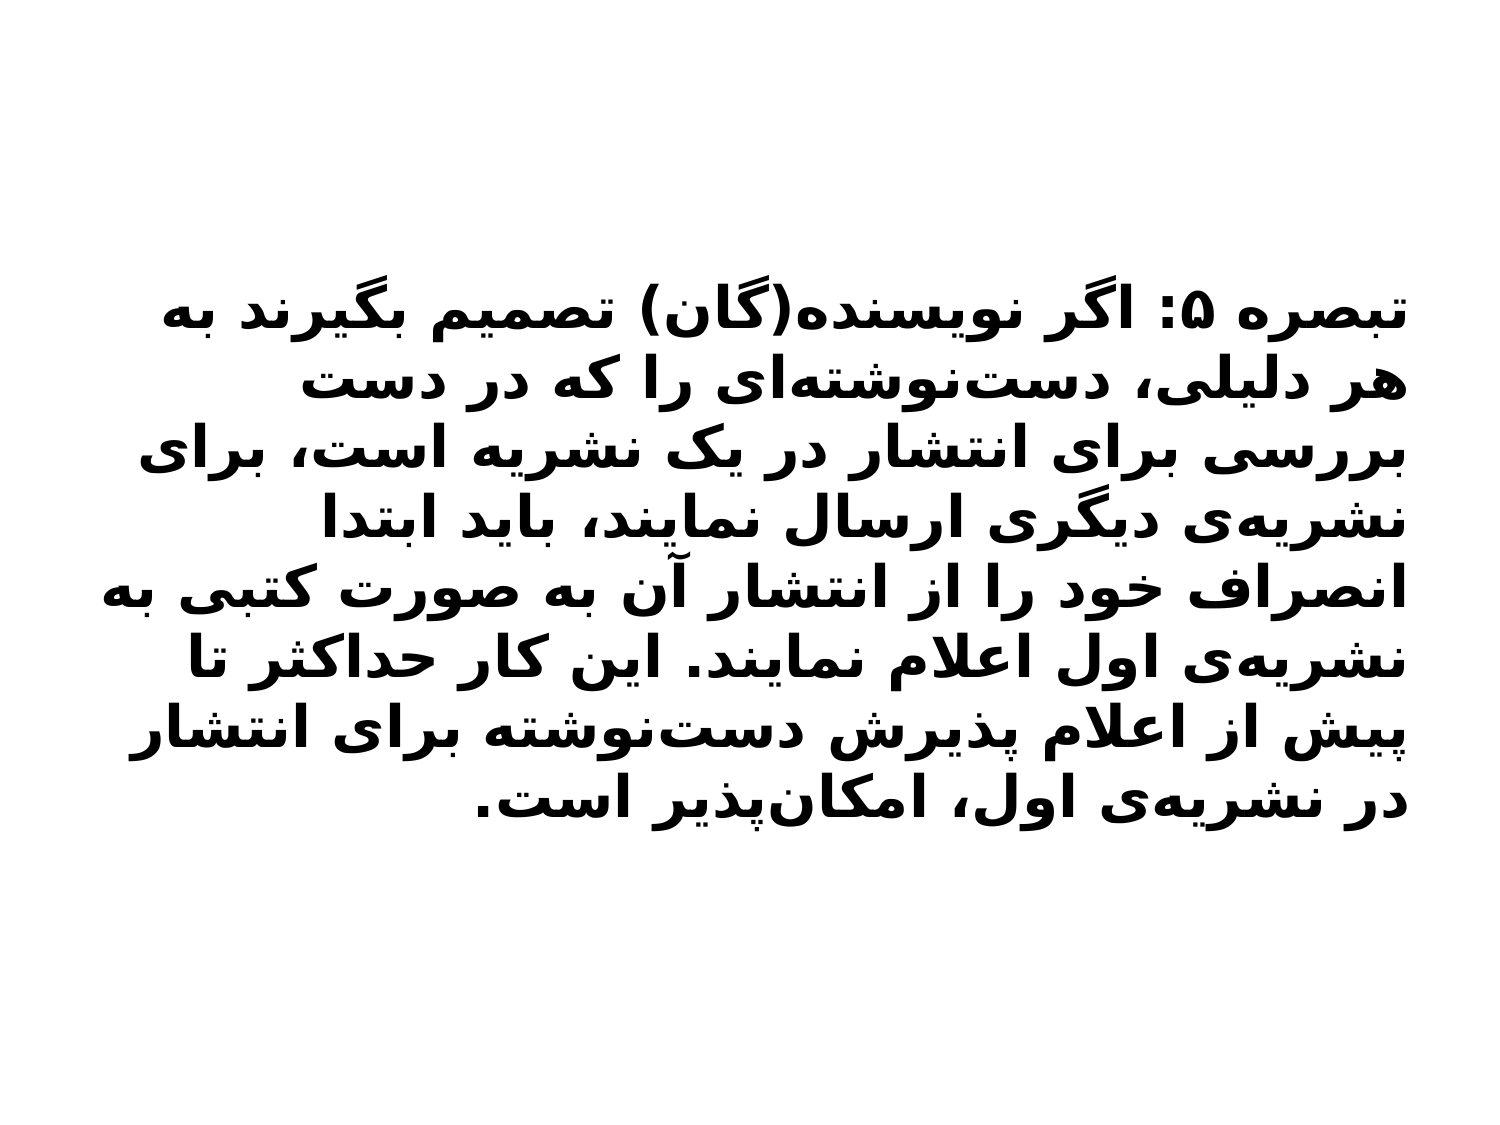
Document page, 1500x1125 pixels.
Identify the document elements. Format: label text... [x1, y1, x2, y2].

list تبصره‌ ۵: اگر نویسنده(گان) تصمیم بگیرند به هر دلیلی، دست‌نوشته­‌ای را که در دست بررسی برای انتشار در یک نشریه‌ است، برای نشریه‌­ی دیگری ارسال نمایند، باید ابتدا انصراف خود را از انتشار آن به صورت کتبی به نشریه­‌ی اول اعلام نمایند. این کار حداکثر تا پیش از اعلام پذیرش دست‌نوشته برای انتشار در نشریه‌ی اول، امکان‌پذیر است. [75, 262, 1425, 1005]
